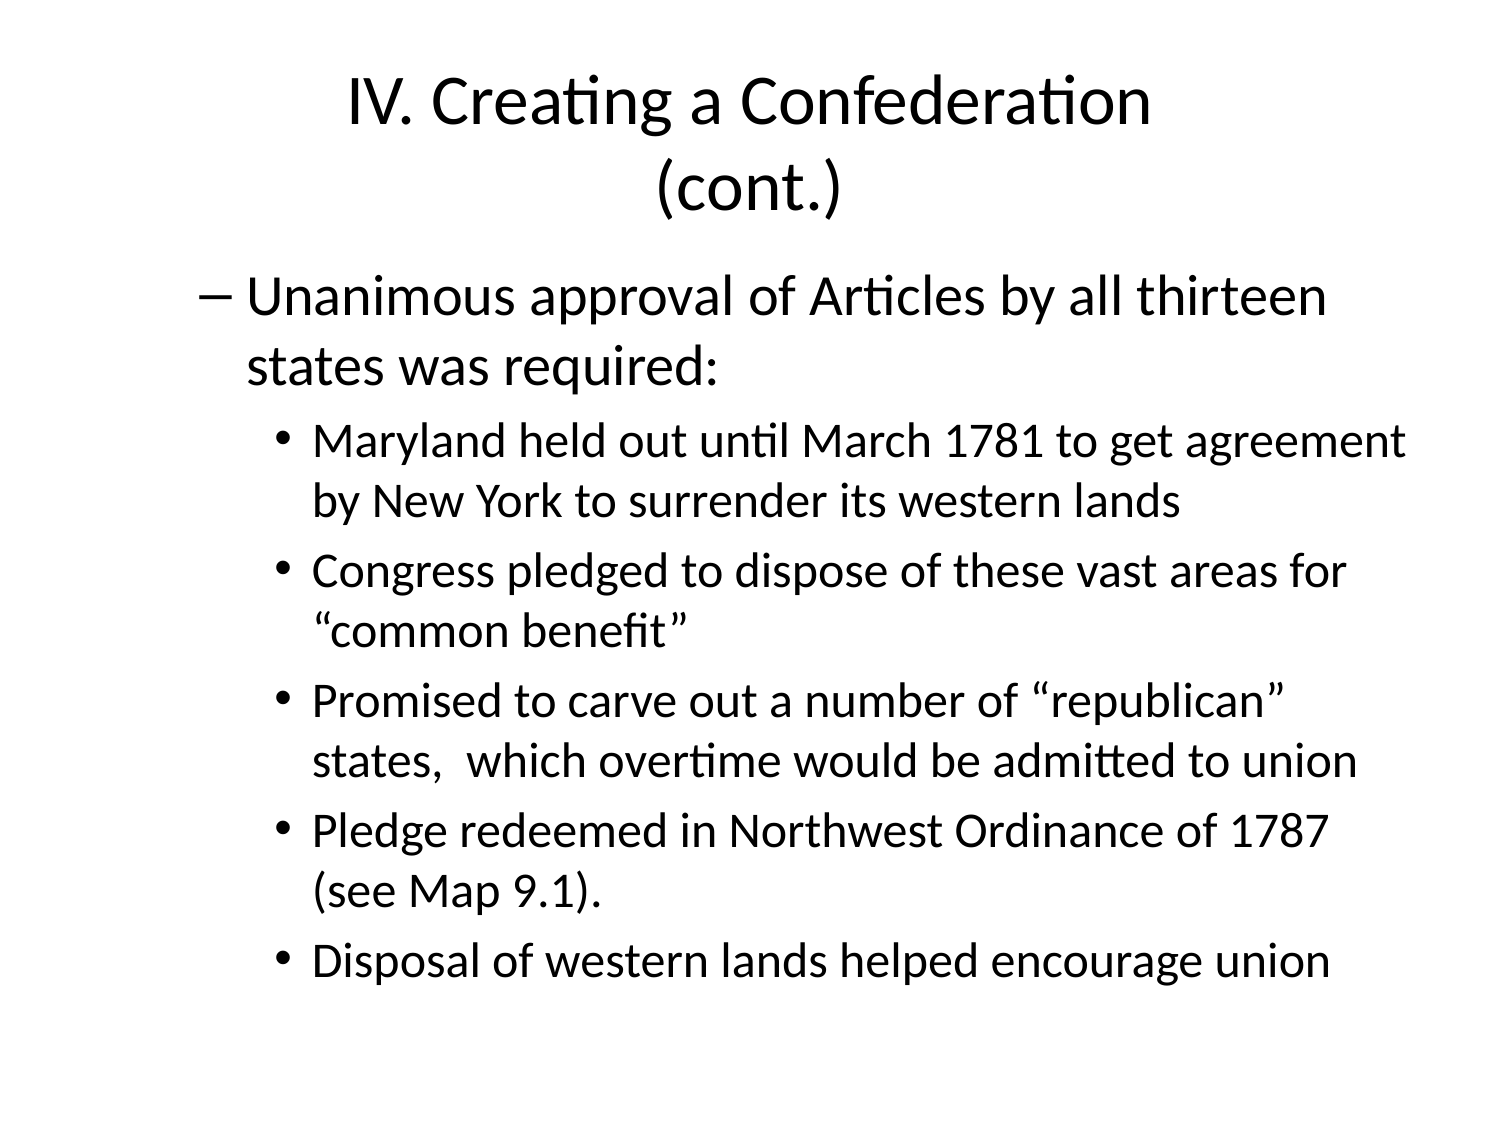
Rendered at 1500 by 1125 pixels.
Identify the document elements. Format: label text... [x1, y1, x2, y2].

list Unanimous approval of Articles by all thirteen states was required: Maryland held out until March 1781 to get agreement by New York to surrender its western lands Congress pledged to dispose of these vast areas for “common benefit” Promised to carve out a number of “republican” states, which overtime would be admitted to union Pledge redeemed in Northwest Ordinance of 1787 (see Map 9.1). Disposal of western lands helped encourage union [109, 249, 1425, 1005]
title IV. Creating a Confederation (cont.) [75, 45, 1425, 233]
